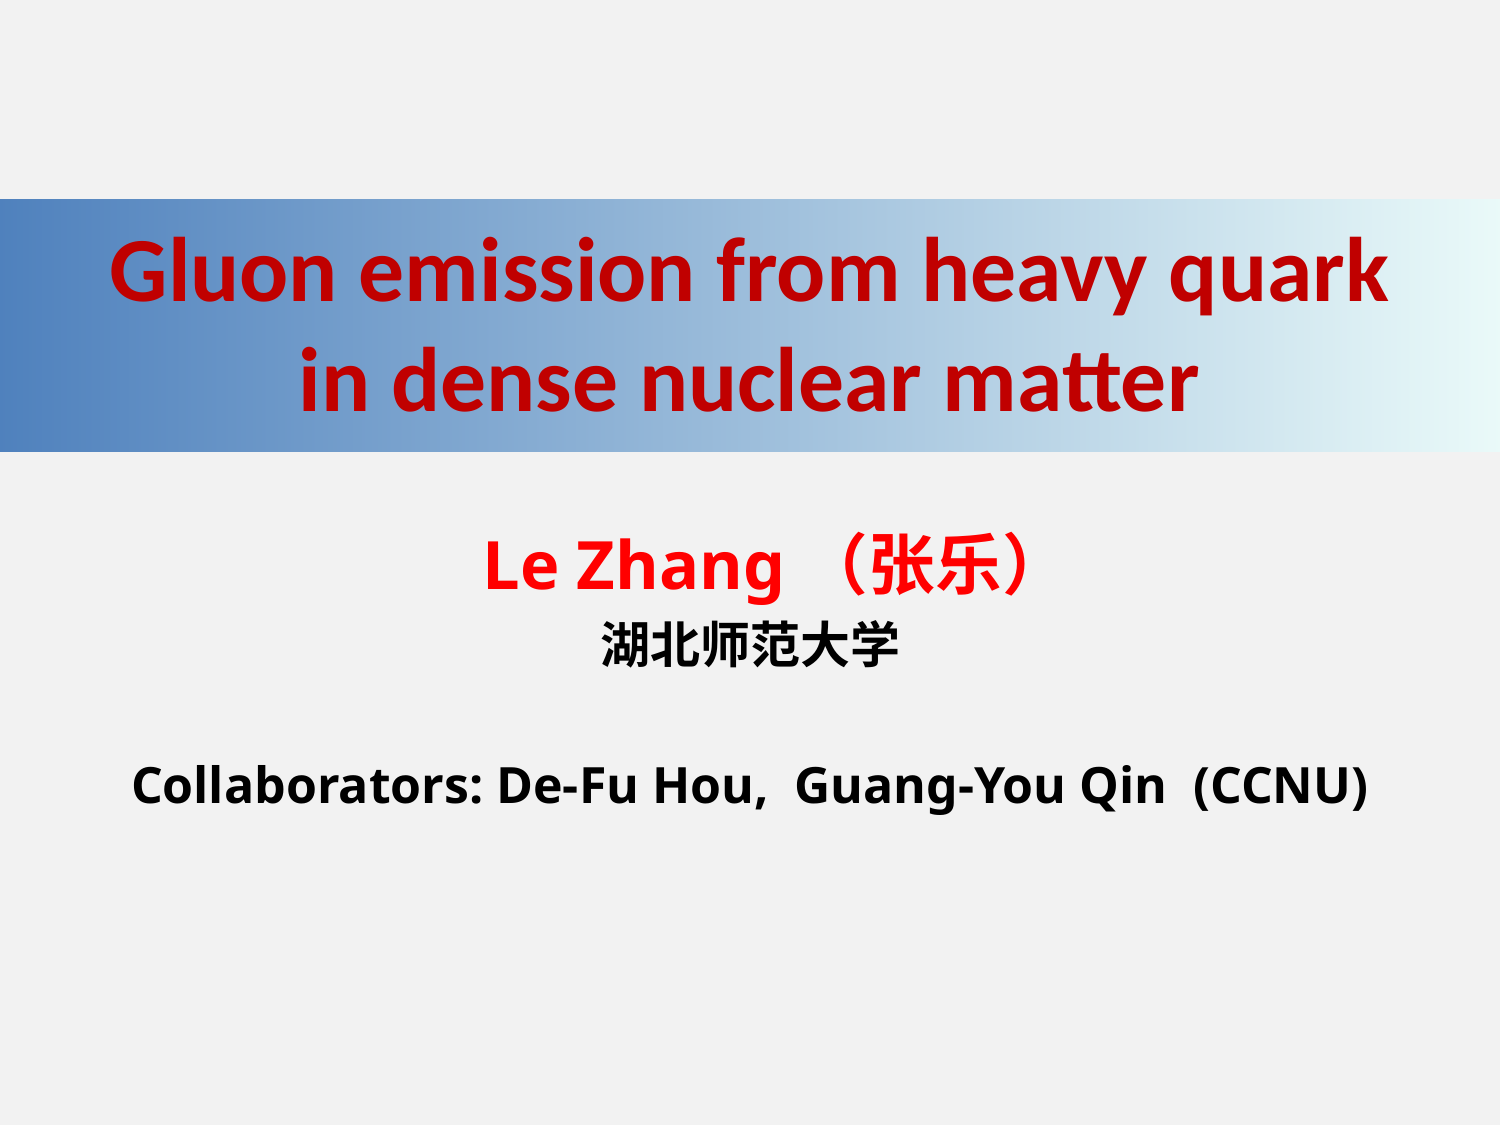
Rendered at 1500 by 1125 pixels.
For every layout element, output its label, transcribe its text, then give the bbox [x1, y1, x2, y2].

subtitle Le Zhang（张乐） 湖北师范大学 Collaborators: De-Fu Hou, Guang-You Qin (CCNU) [0, 515, 1500, 823]
title Gluon emission from heavy quark in dense nuclear matter [0, 187, 1500, 453]
